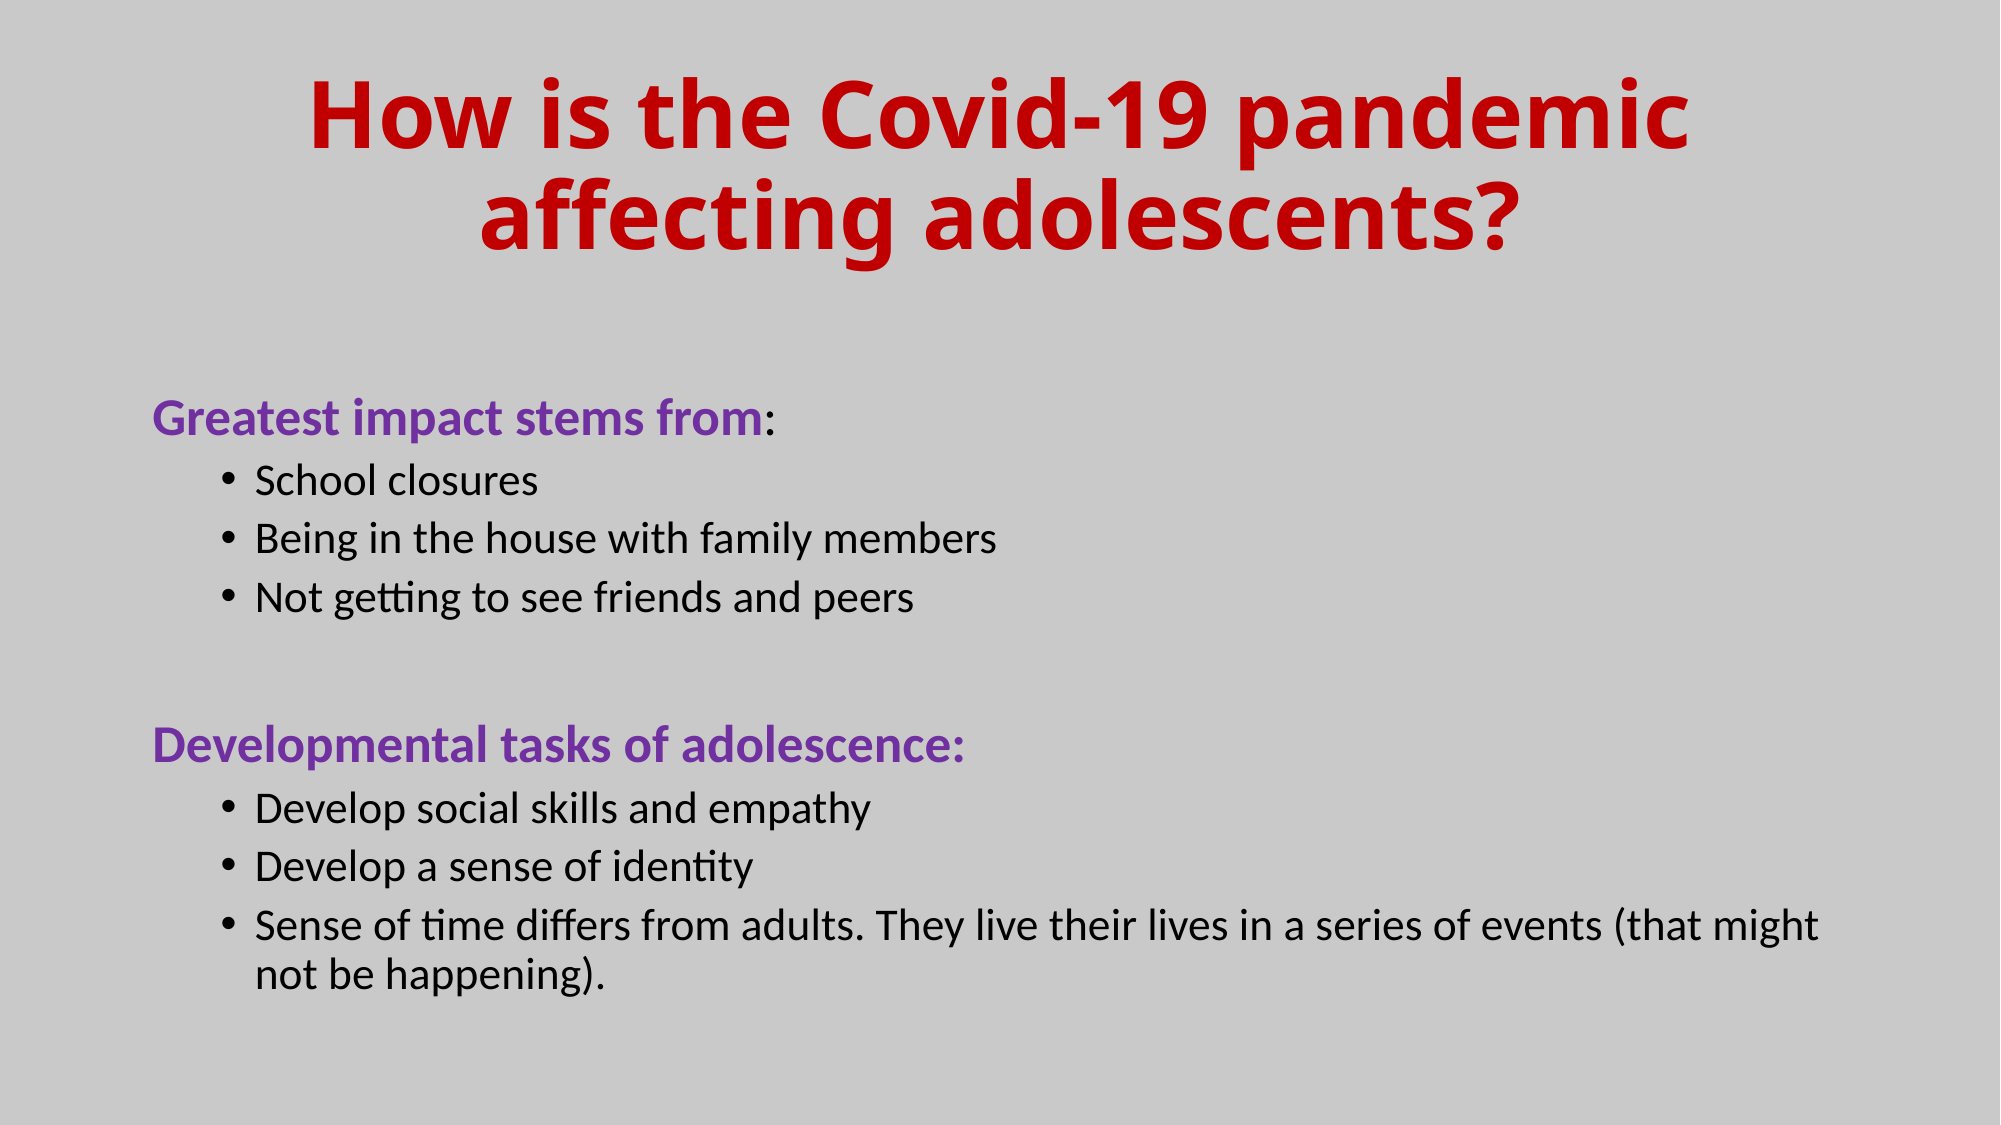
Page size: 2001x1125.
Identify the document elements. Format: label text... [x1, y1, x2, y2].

list Greatest impact stems from: School closures Being in the house with family members Not getting to see friends and peers Developmental tasks of adolescence: Develop social skills and empathy Develop a sense of identity Sense of time differs from adults. They live their lives in a series of events (that might not be happening). [137, 299, 1863, 1014]
title How is the Covid-19 pandemic affecting adolescents? [137, 59, 1863, 278]
